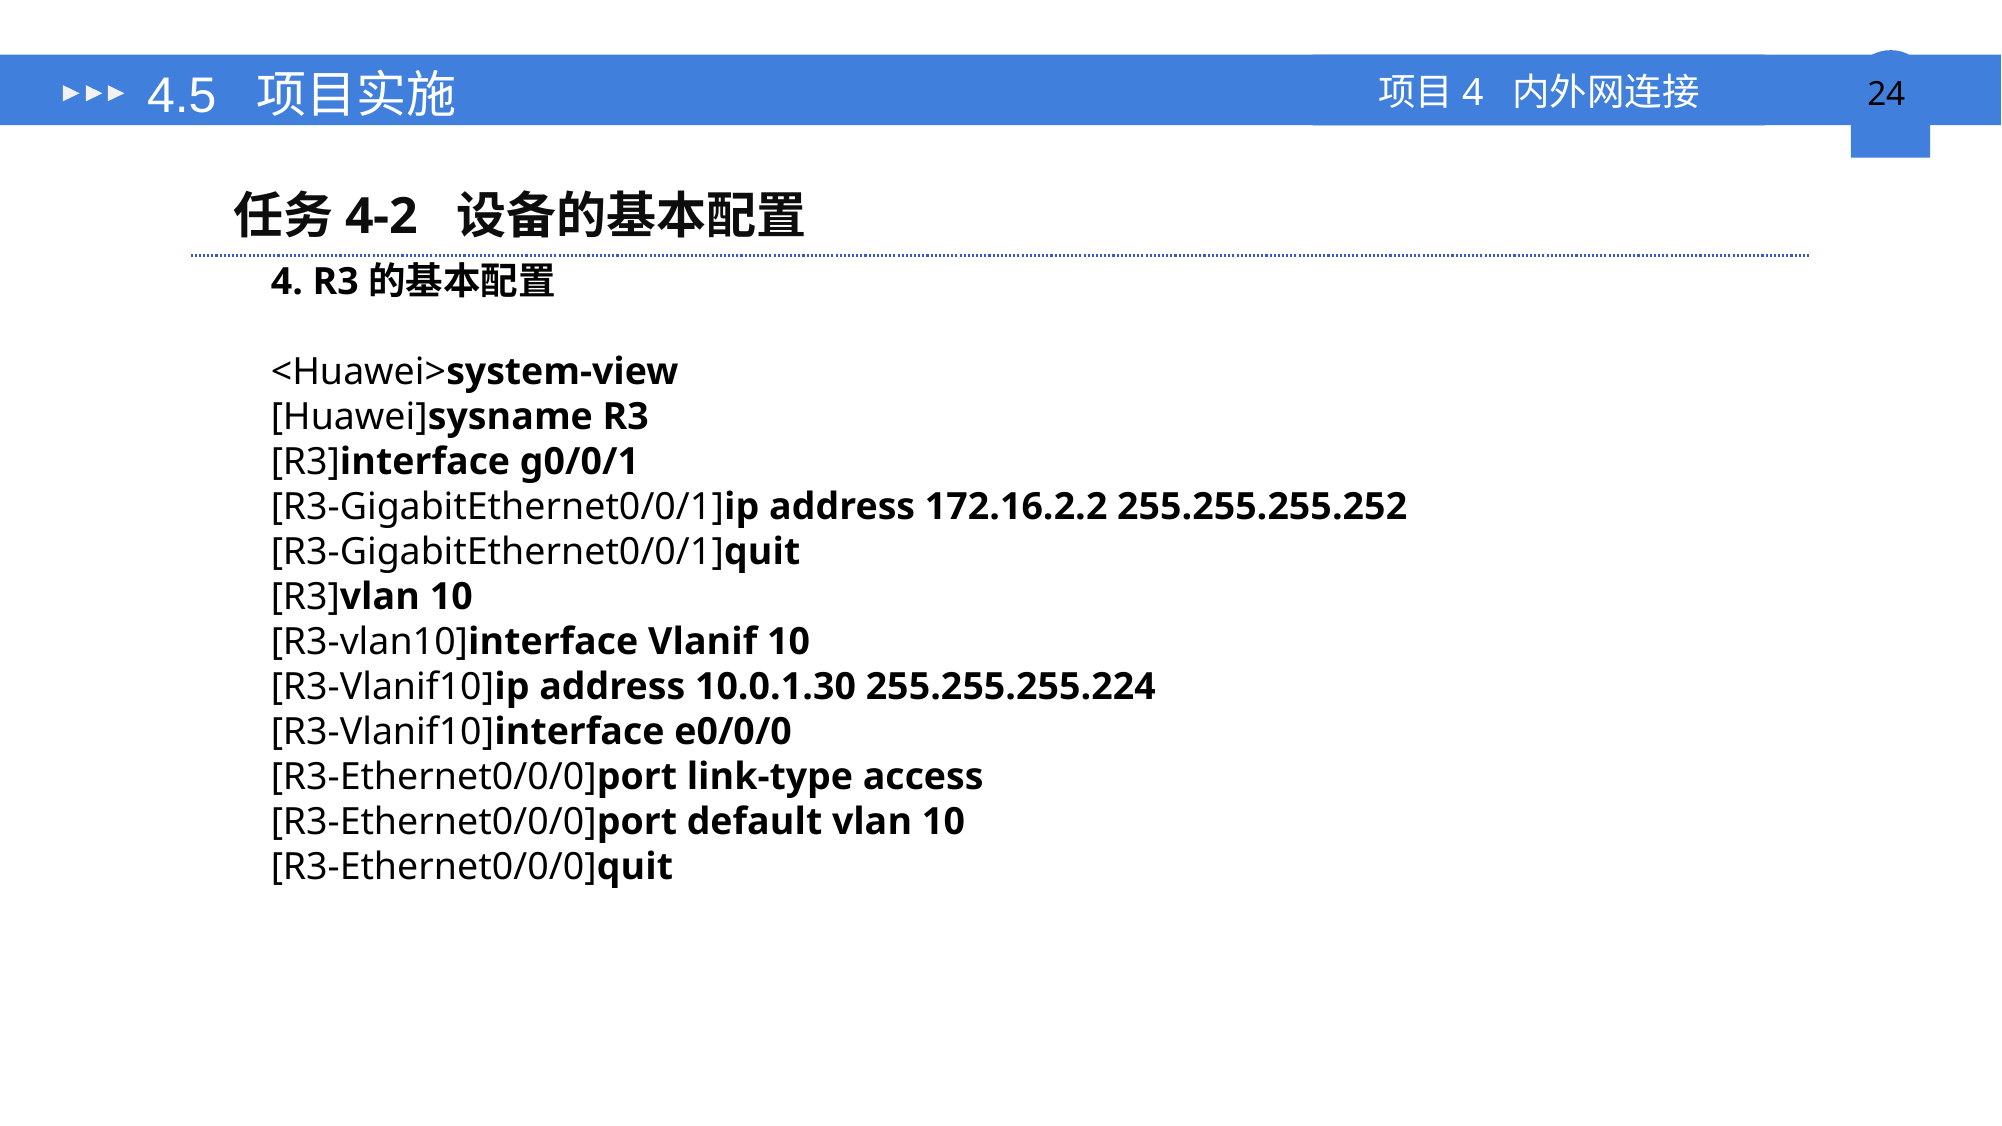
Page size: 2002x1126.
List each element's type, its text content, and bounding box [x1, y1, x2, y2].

title 4.5 项目实施 [127, 59, 1207, 126]
text_box 4. R3的基本配置 <Huawei>system-view [Huawei]sysname R3 [R3]interface g0/0/1 [R3-GigabitEthernet0/0/1]ip address 172.16.2.2 255.255.255.252 [R3-GigabitEthernet0/0/1]quit [R3]vlan 10 [R3-vlan10]interface Vlanif 10 [R3-Vlanif10]ip address 10.0.1.30 255.255.255.224 [R3-Vlanif10]interface e0/0/0 [R3-Ethernet0/0/0]port link-type access [R3-Ethernet0/0/0]port default vlan 10 [R3-Ethernet0/0/0]quit [181, 250, 1906, 1054]
list 任务4-2 设备的基本配置 [138, 161, 1901, 238]
